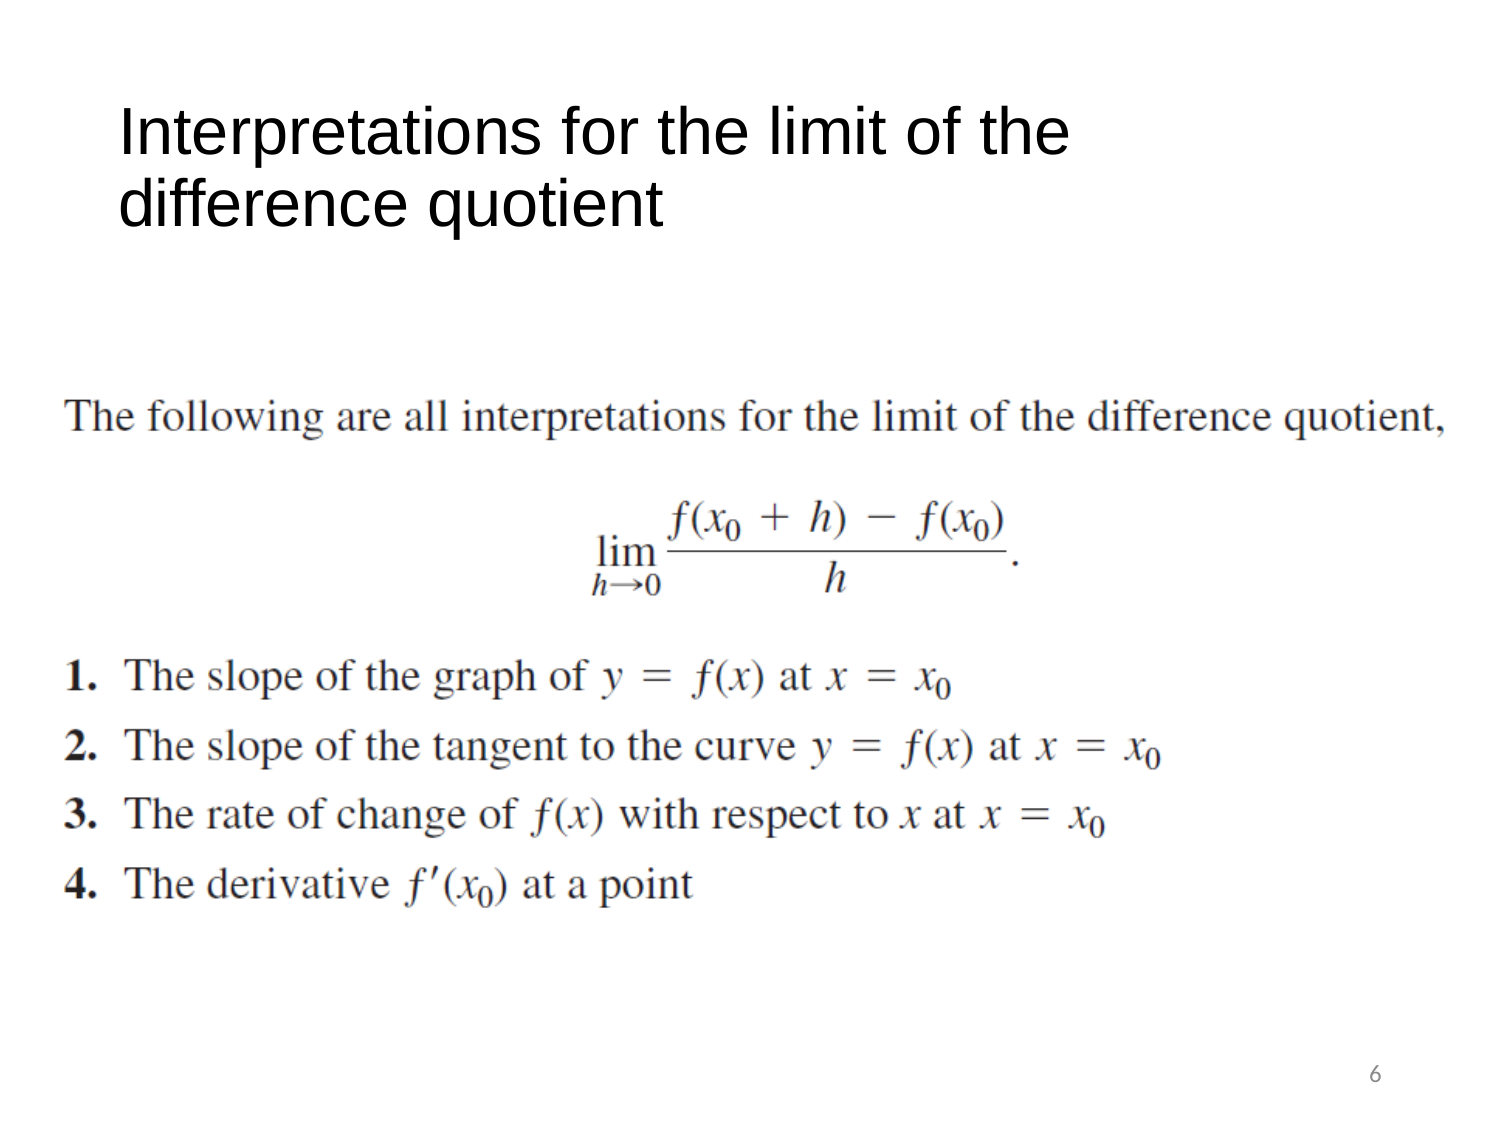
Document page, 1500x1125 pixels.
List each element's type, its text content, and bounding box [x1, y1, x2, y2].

picture [32, 386, 1466, 920]
title Interpretations for the limit of the difference quotient [103, 59, 1397, 278]
slide_number 6 [1059, 1042, 1397, 1103]
